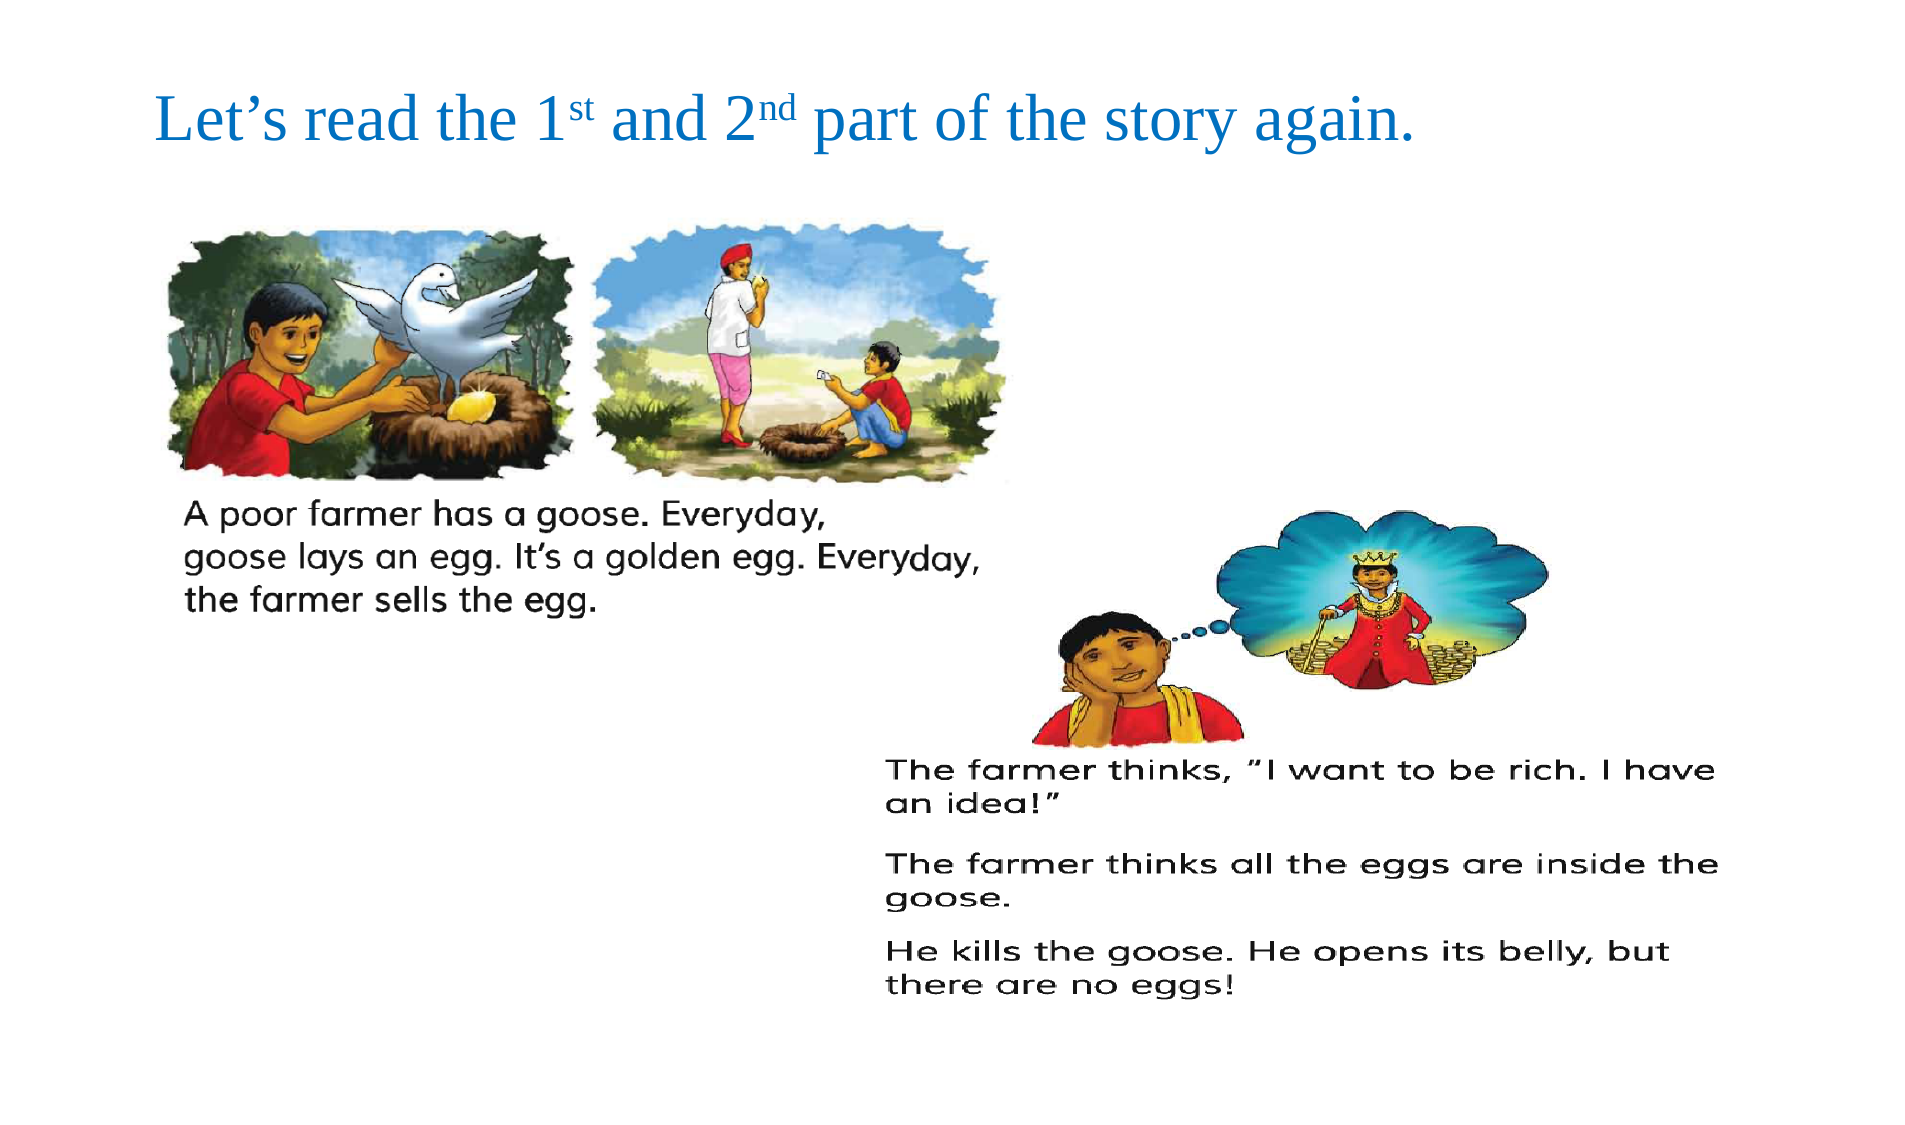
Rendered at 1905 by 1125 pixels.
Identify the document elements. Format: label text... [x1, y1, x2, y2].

picture [114, 212, 1766, 1010]
text_box Let’s read the 1st and 2nd part of the story again. [139, 66, 1678, 162]
